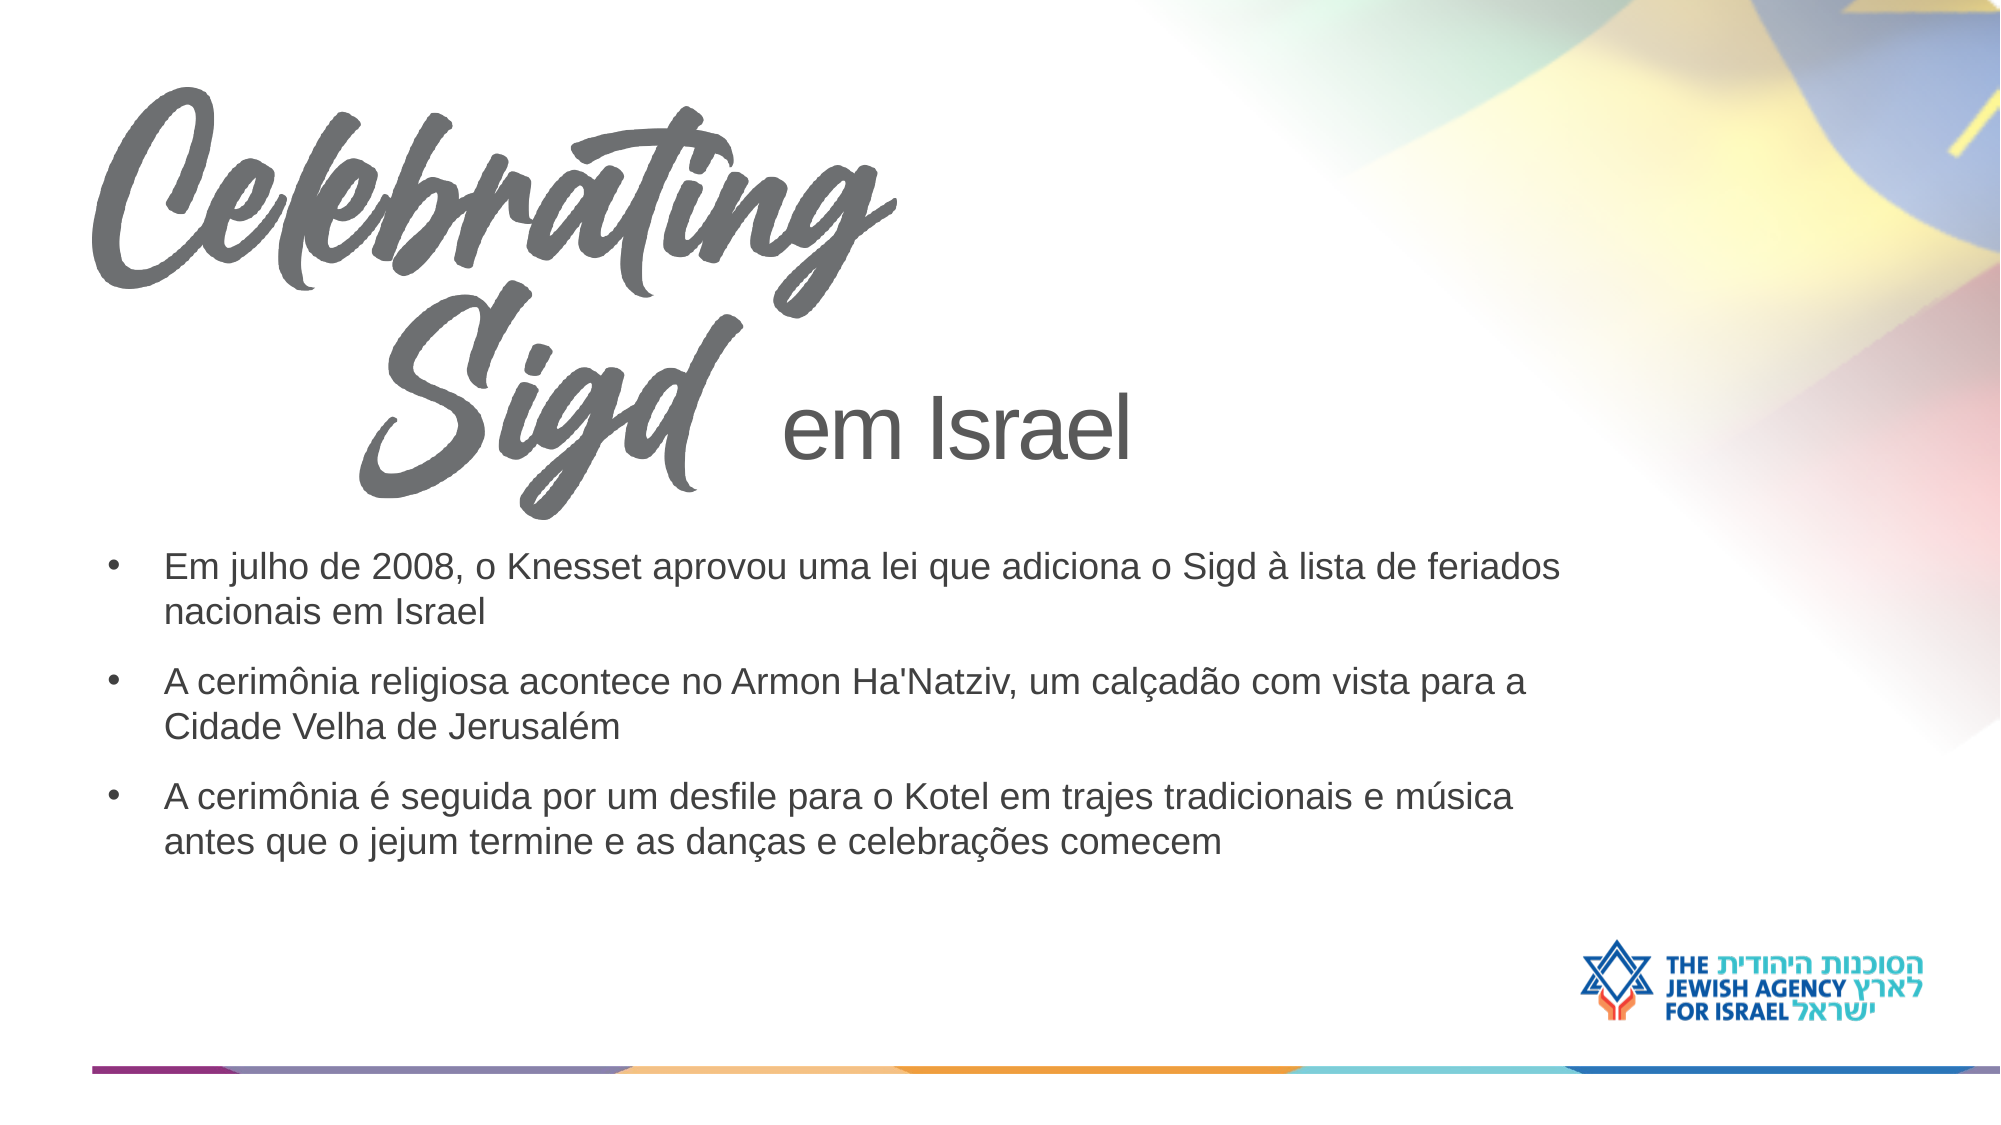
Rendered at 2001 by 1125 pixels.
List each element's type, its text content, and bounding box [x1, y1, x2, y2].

text_box Em julho de 2008, o Knesset aprovou uma lei que adiciona o Sigd à lista de feriados nacionais em Israel A cerimônia religiosa acontece no Armon Ha'Natziv, um calçadão com vista para a Cidade Velha de Jerusalém A cerimônia é seguida por um desfile para o Kotel em trajes tradicionais e música antes que o jejum termine e as danças e celebrações comecem [92, 534, 1019, 870]
picture [1019, 0, 2000, 884]
picture [92, 1066, 2000, 1074]
text_box em Israel [897, 348, 1019, 485]
picture [92, 87, 897, 520]
picture [1549, 907, 1954, 1053]
